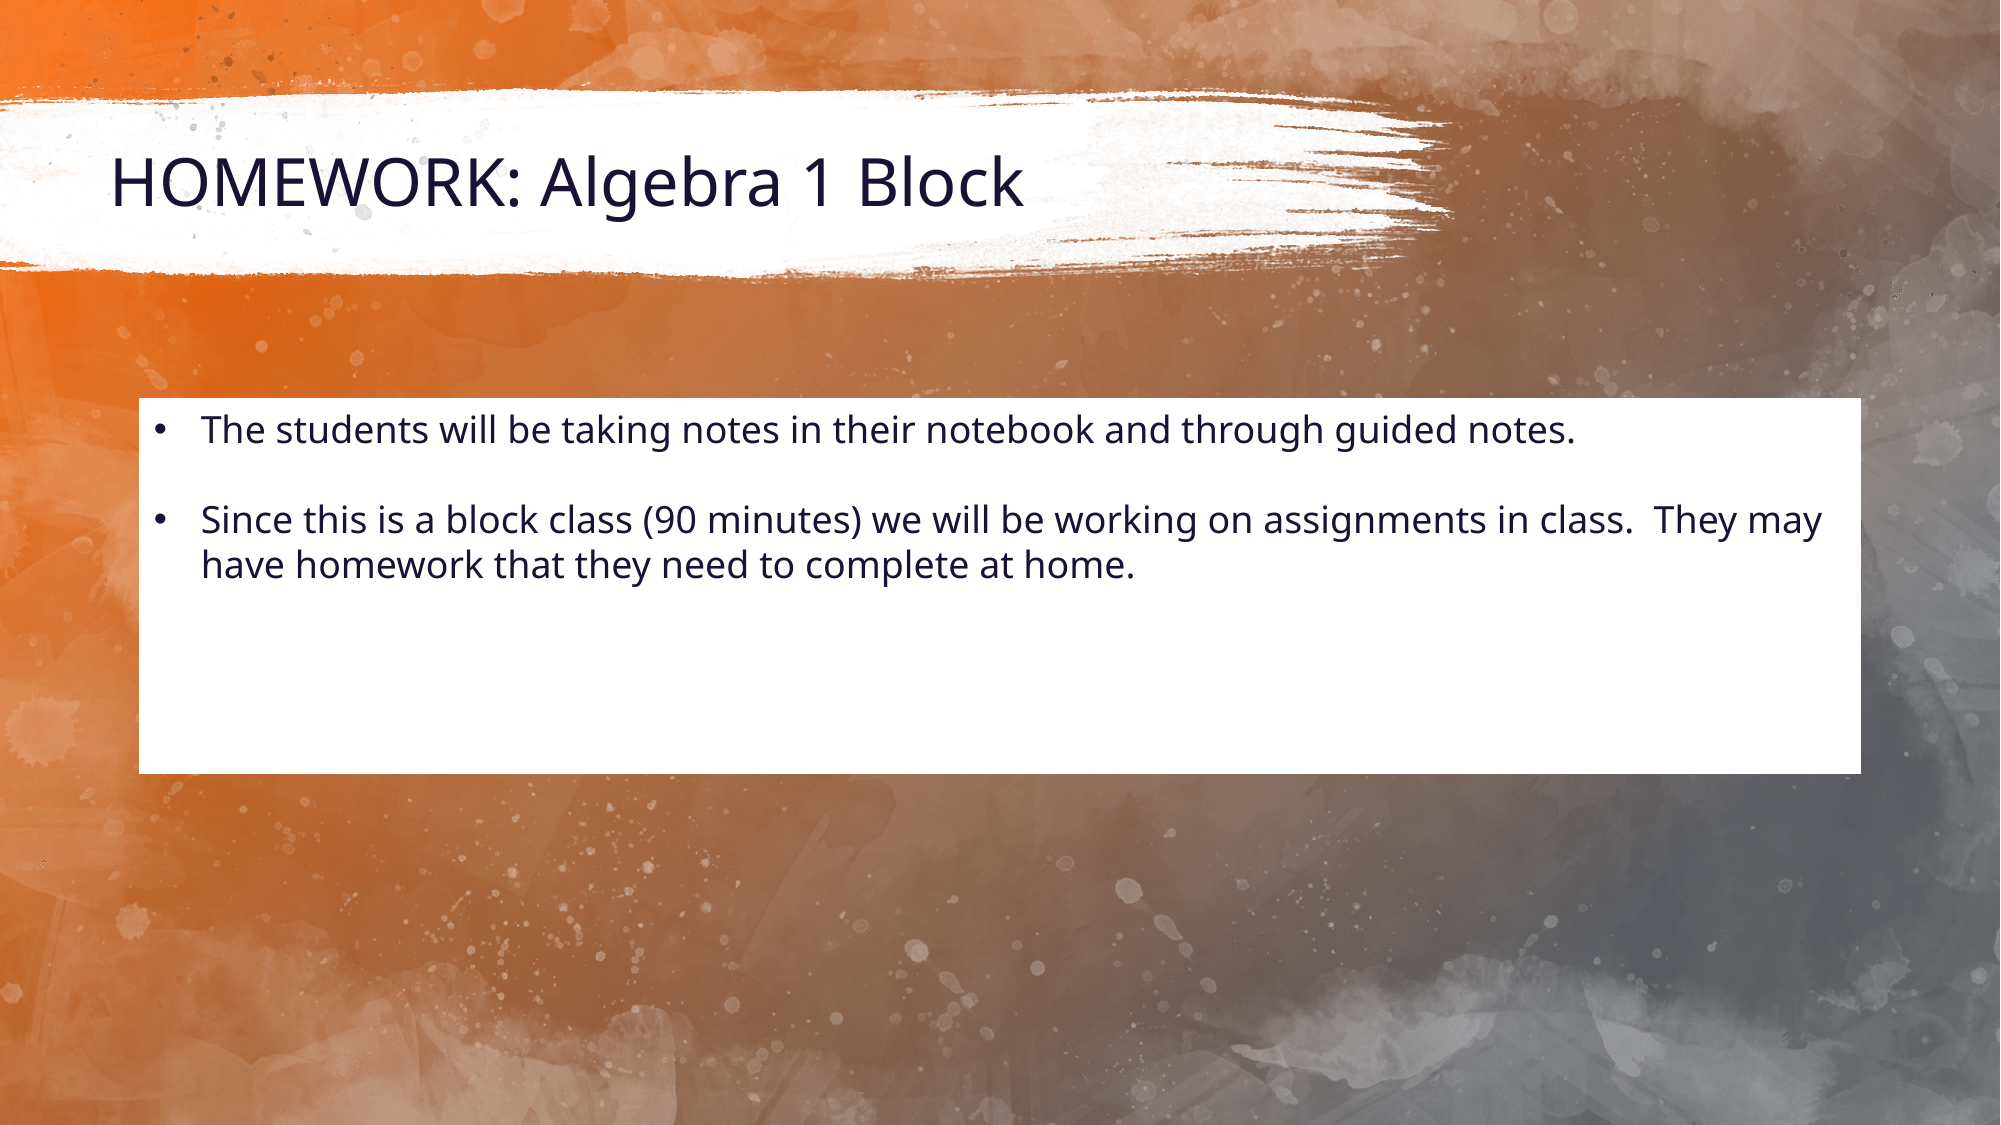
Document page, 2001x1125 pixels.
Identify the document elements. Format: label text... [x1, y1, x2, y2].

title HOMEWORK: Algebra 1 Block [32, 93, 1104, 277]
text_box The students will be taking notes in their notebook and through guided notes. Since this is a block class (90 minutes) we will be working on assignments in class. They may have homework that they need to complete at home. [139, 398, 1861, 774]
picture [0, 78, 1456, 292]
